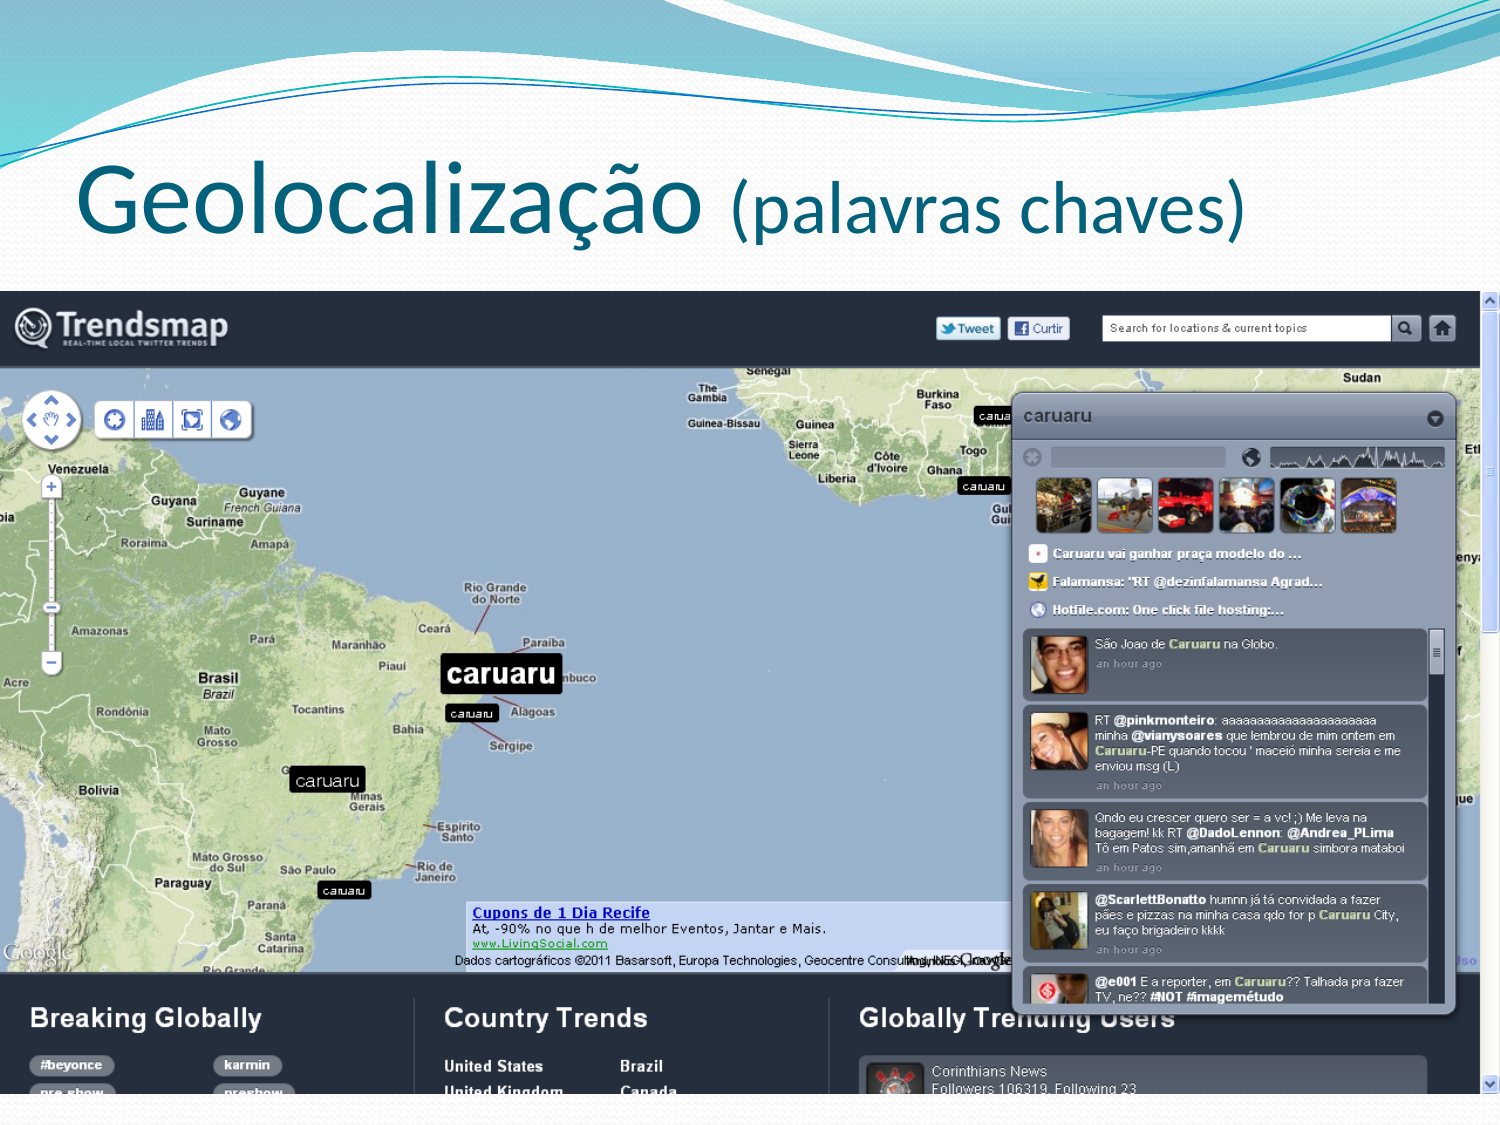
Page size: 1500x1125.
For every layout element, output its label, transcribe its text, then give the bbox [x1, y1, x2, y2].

title Geolocalização (palavras chaves) [75, 66, 1425, 254]
picture [0, 291, 1500, 1095]
